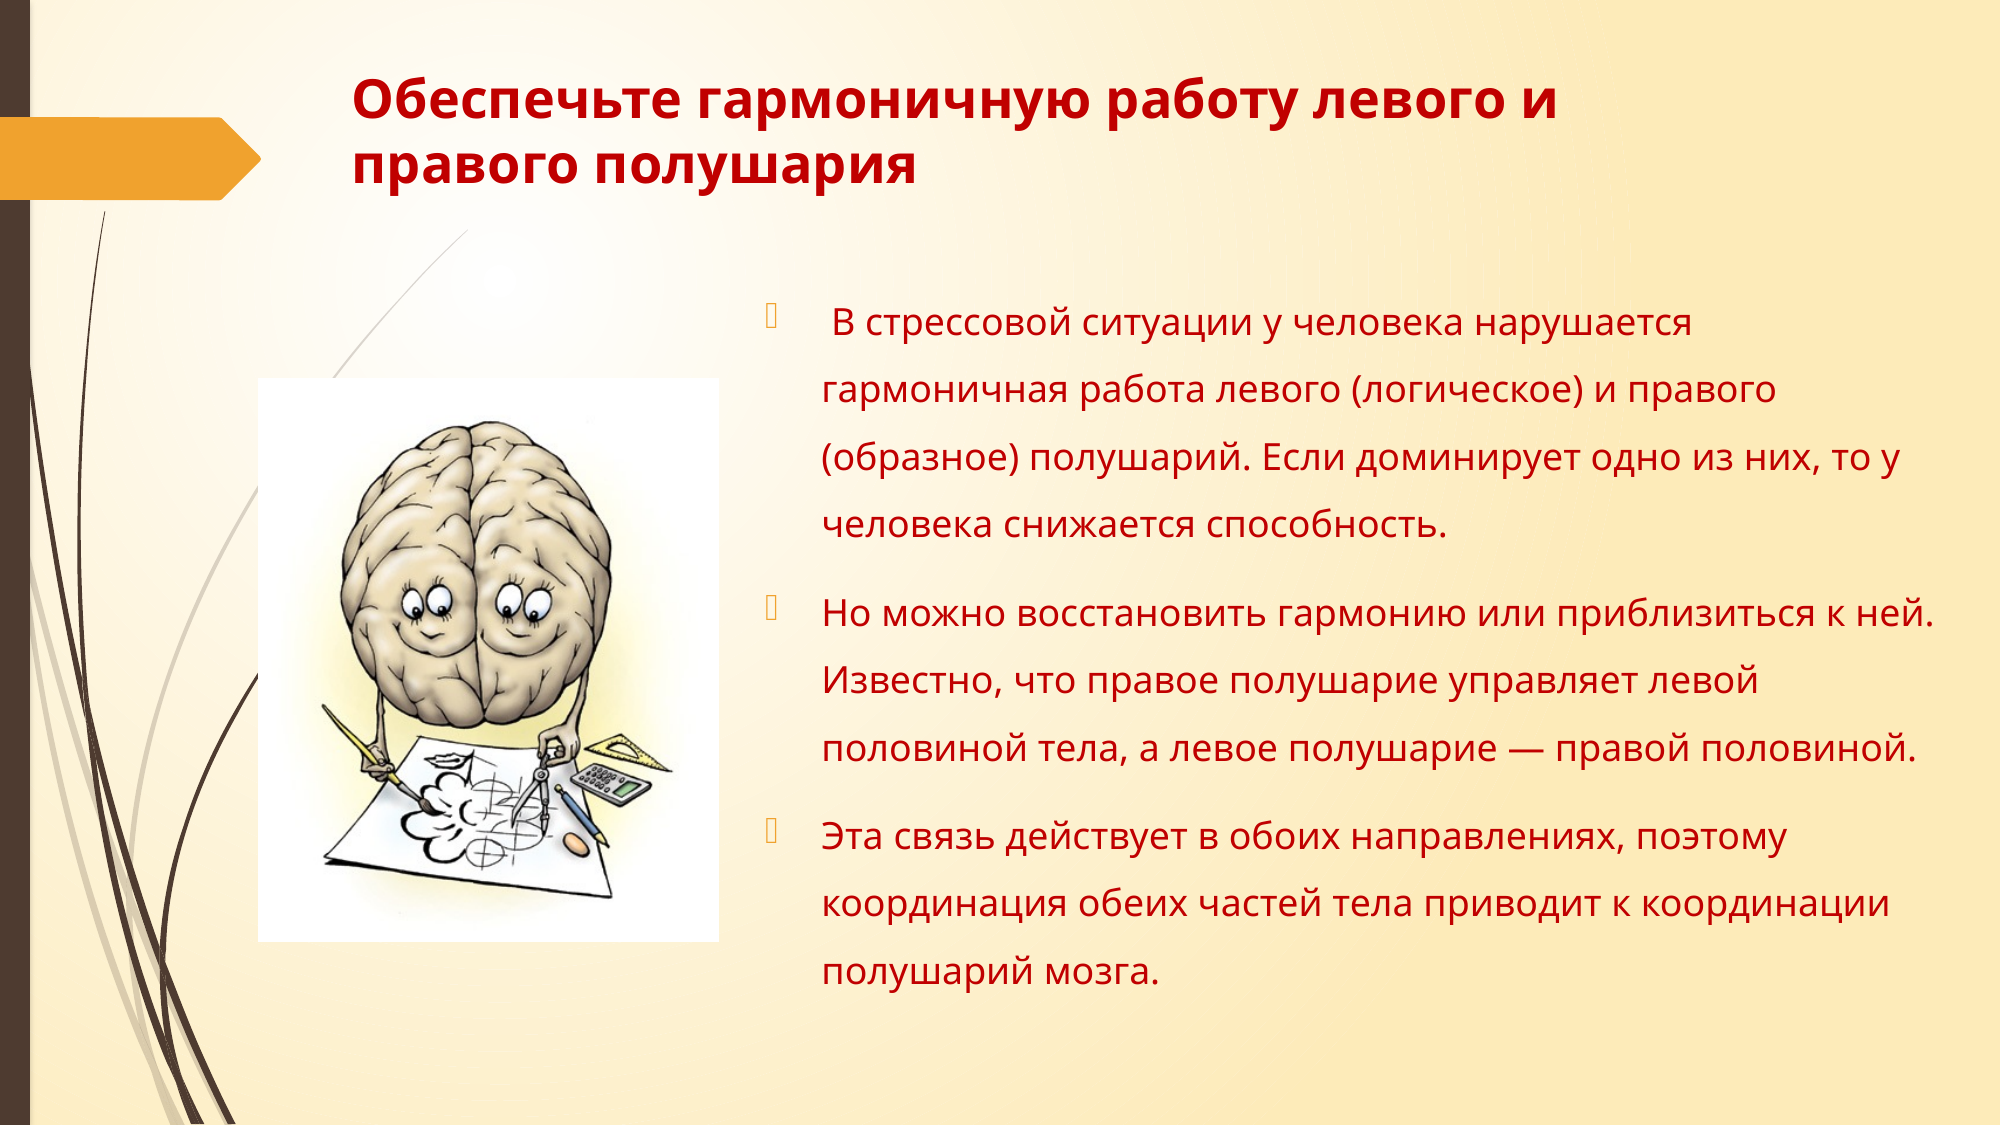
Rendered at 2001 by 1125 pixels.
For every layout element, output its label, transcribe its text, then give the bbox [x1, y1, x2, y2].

title Обеспечьте гармоничную работу левого и правого полушария [336, 57, 1799, 268]
list В стрессовой ситуации у человека нарушается гармоничная работа левого (логическое) и правого (образное) полушарий. Если доминирует одно из них, то у человека снижается способность. Но можно восстановить гармонию или приблизиться к ней. Известно, что правое полушарие управляет левой половиной тела, а левое полушарие — правой половиной. Эта связь действует в обоих направлениях, поэтому координация обеих частей тела приводит к координации полушарий мозга. [750, 267, 1954, 1109]
picture [258, 378, 719, 942]
